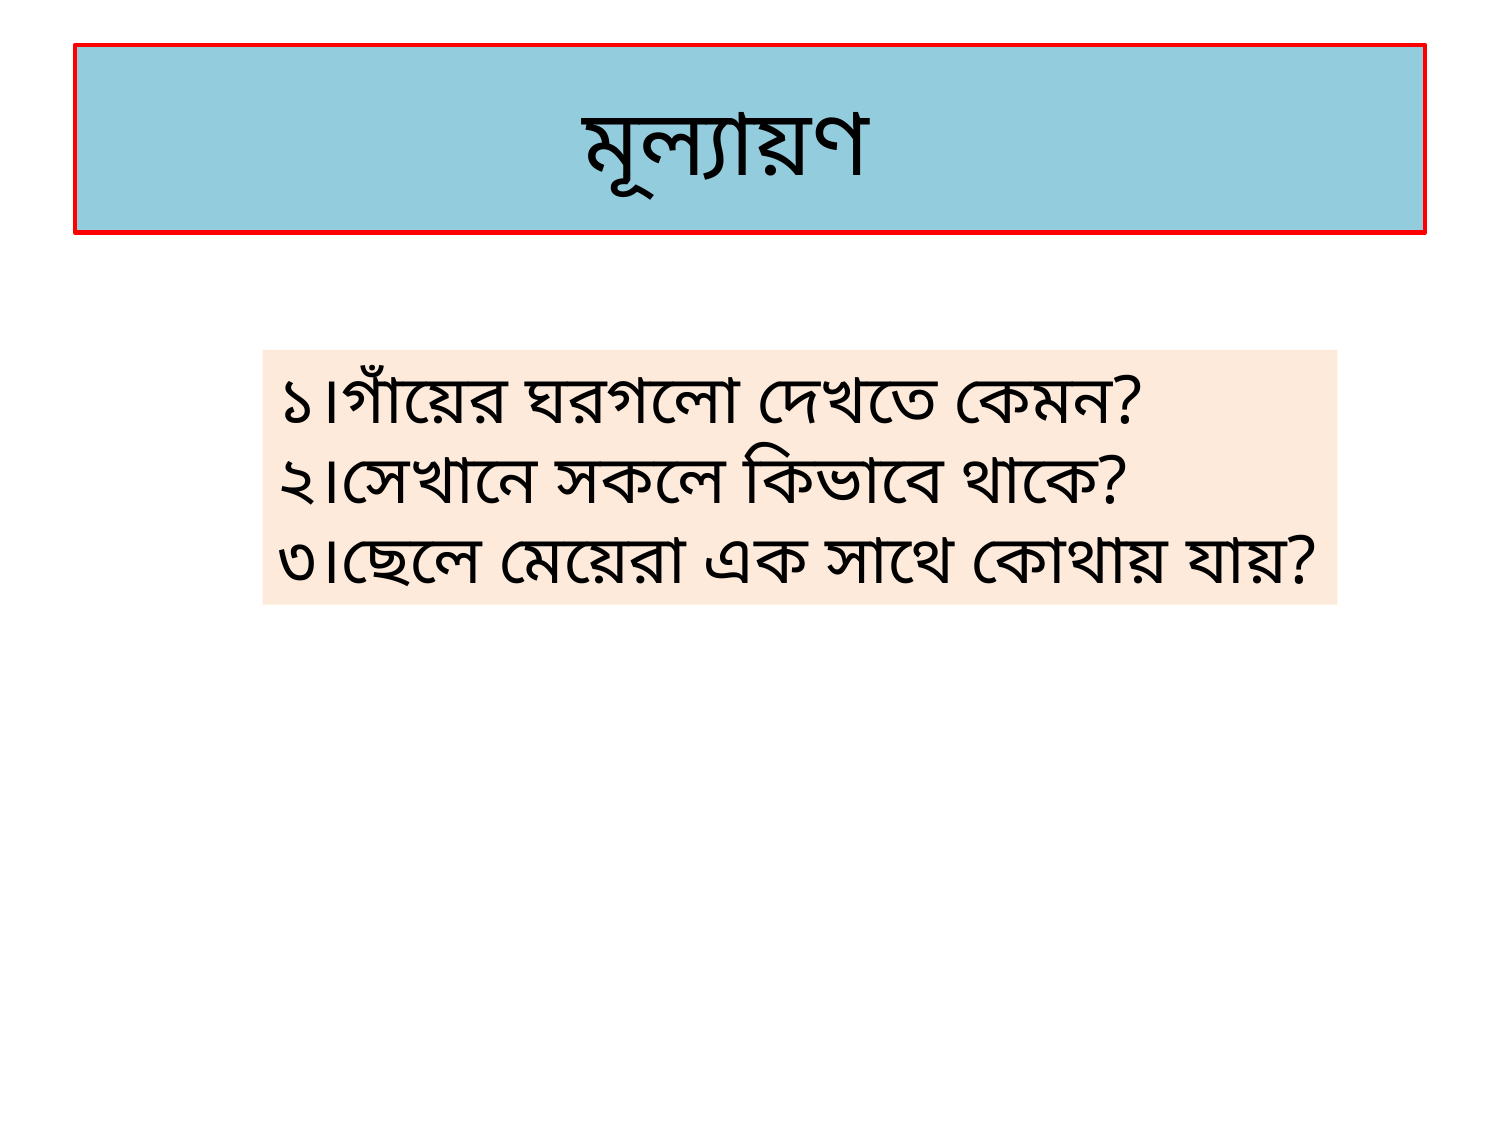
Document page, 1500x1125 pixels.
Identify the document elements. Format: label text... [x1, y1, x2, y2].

text_box ১।গাঁয়ের ঘরগলো দেখতে কেমন? ২।সেখানে সকলে কিভাবে থাকে? ৩।ছেলে মেয়েরা এক সাথে কোথায় যায়? [262, 349, 1338, 605]
title মূল্যায়ণ [75, 45, 1425, 233]
